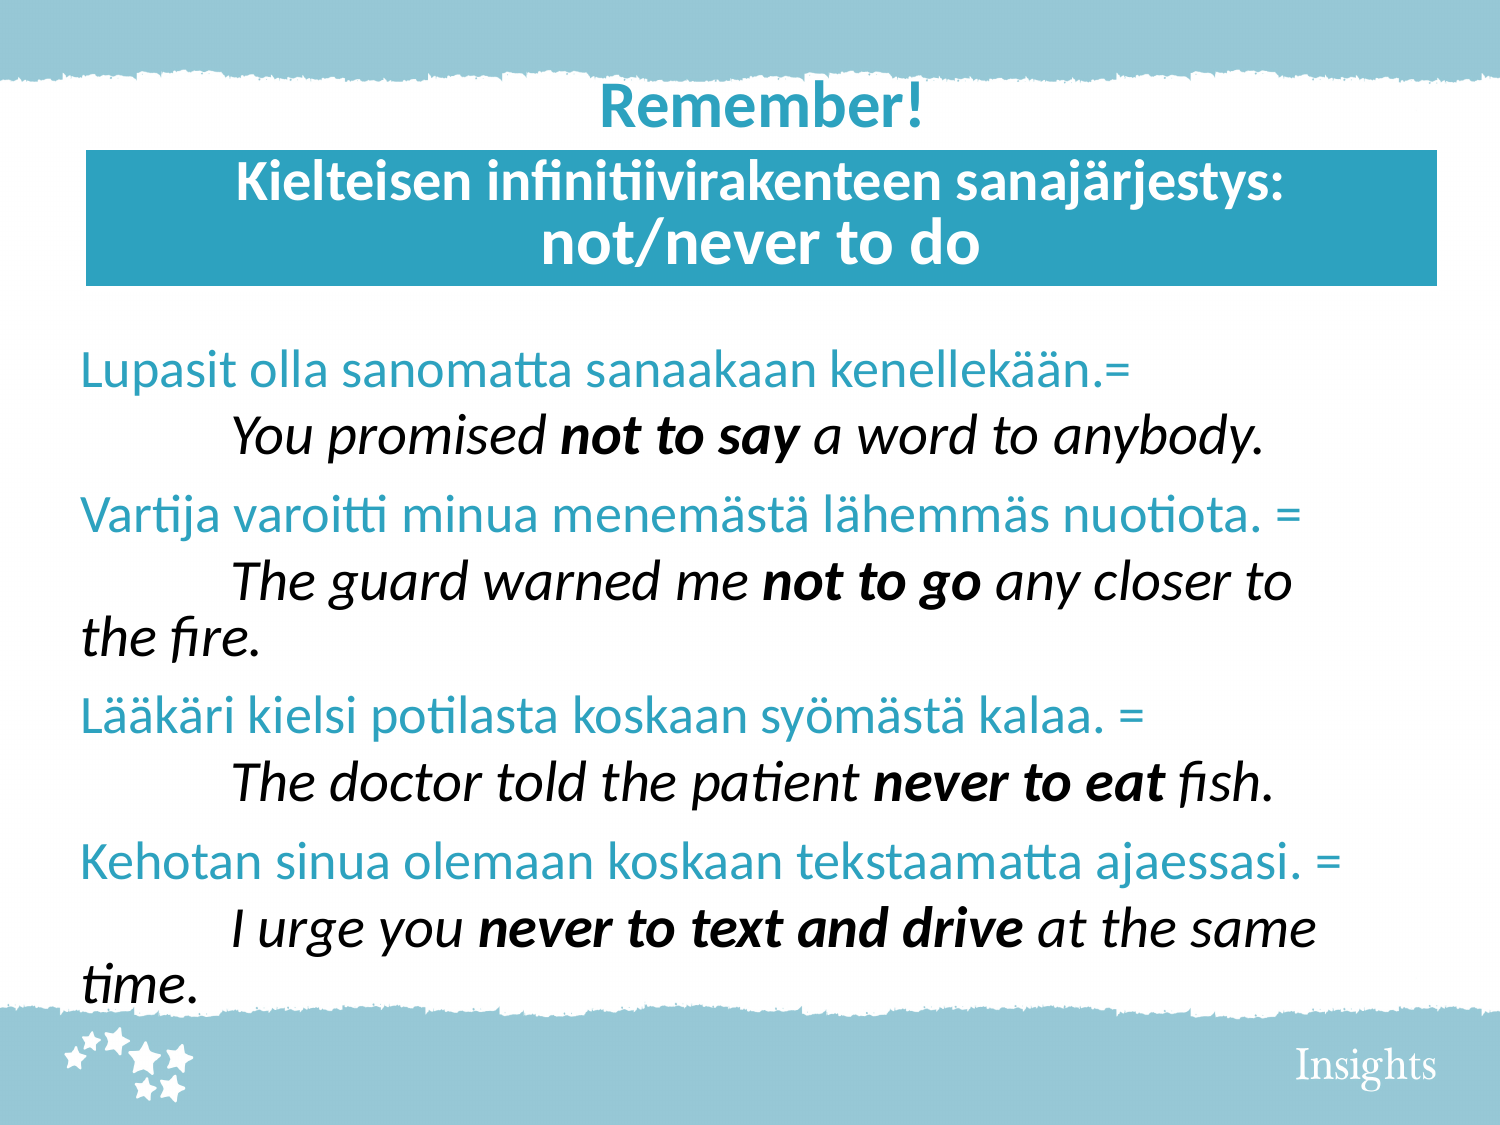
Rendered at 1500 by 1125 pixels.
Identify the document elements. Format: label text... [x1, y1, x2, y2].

table_header Kielteisen infinitiivirakenteen sanajärjestys: not/never to do [86, 150, 1437, 286]
title Remember! [87, 42, 1438, 148]
picture [0, 0, 1500, 1125]
list Lupasit olla sanomatta sanaakaan kenellekään.= You promised not to say a word to anybody. Vartija varoitti minua menemästä lähemmäs nuotiota. = The guard warned me not to go any closer to the fire. Lääkäri kielsi potilasta koskaan syömästä kalaa. = The doctor told the patient never to eat fish. Kehotan sinua olemaan koskaan tekstaamatta ajaessasi. = I urge you never to text and drive at the same time. [64, 338, 1462, 1024]
